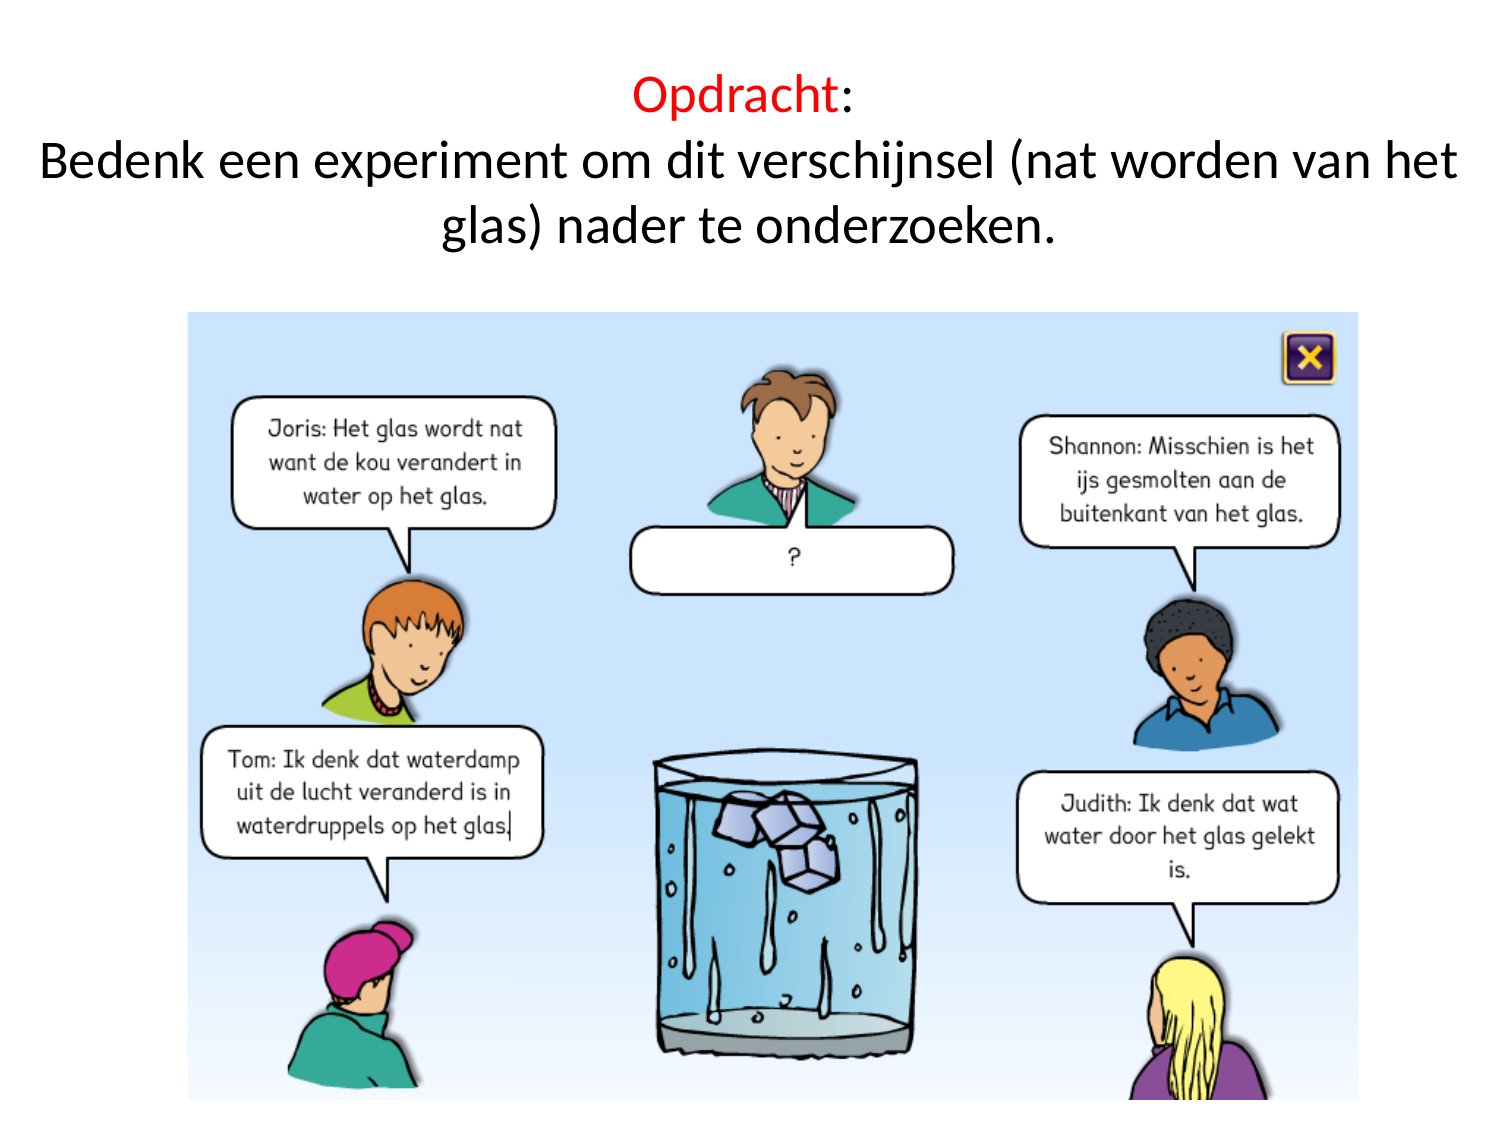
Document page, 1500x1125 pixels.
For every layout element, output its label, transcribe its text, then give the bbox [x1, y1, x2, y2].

title Opdracht: Bedenk een experiment om dit verschijnsel (nat worden van het glas) nader te onderzoeken. [0, 50, 1500, 263]
picture [187, 312, 1359, 1101]
